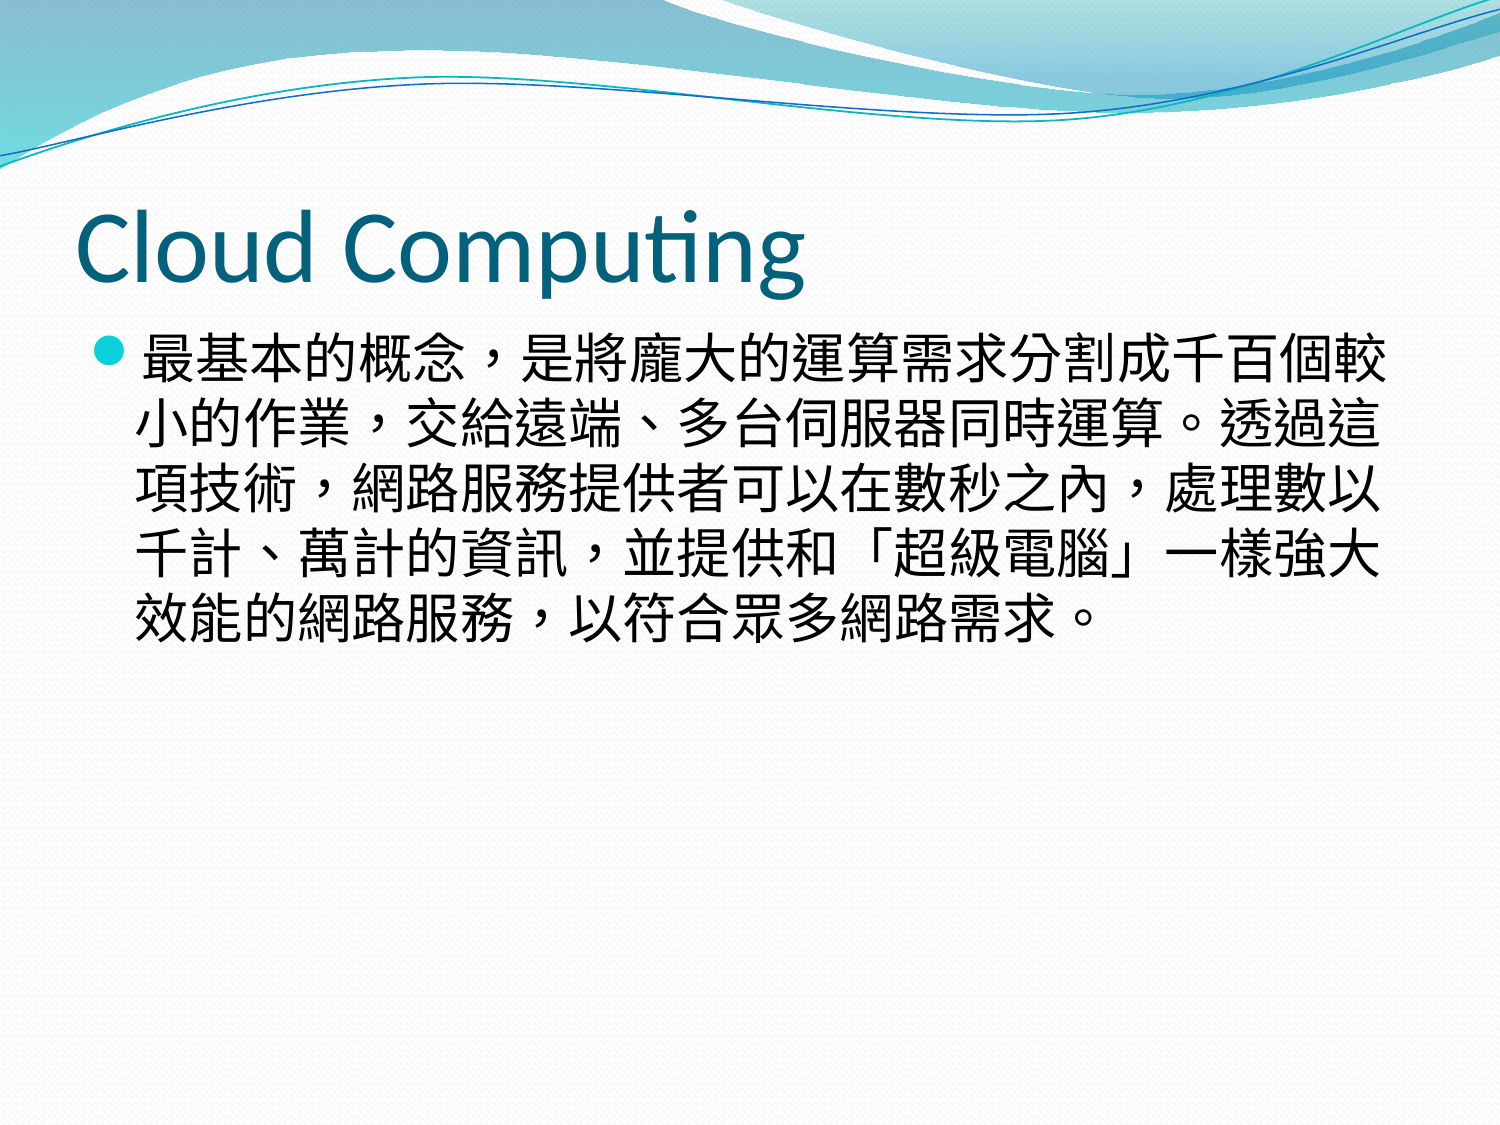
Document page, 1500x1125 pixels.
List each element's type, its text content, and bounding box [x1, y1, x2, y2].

title Cloud Computing [75, 115, 1425, 303]
list 最基本的概念，是將龐大的運算需求分割成千百個較小的作業，交給遠端、多台伺服器同時運算。透過這項技術，網路服務提供者可以在數秒之內，處理數以千計、萬計的資訊，並提供和「超級電腦」一樣強大效能的網路服務，以符合眾多網路需求。 [75, 317, 1425, 1038]
